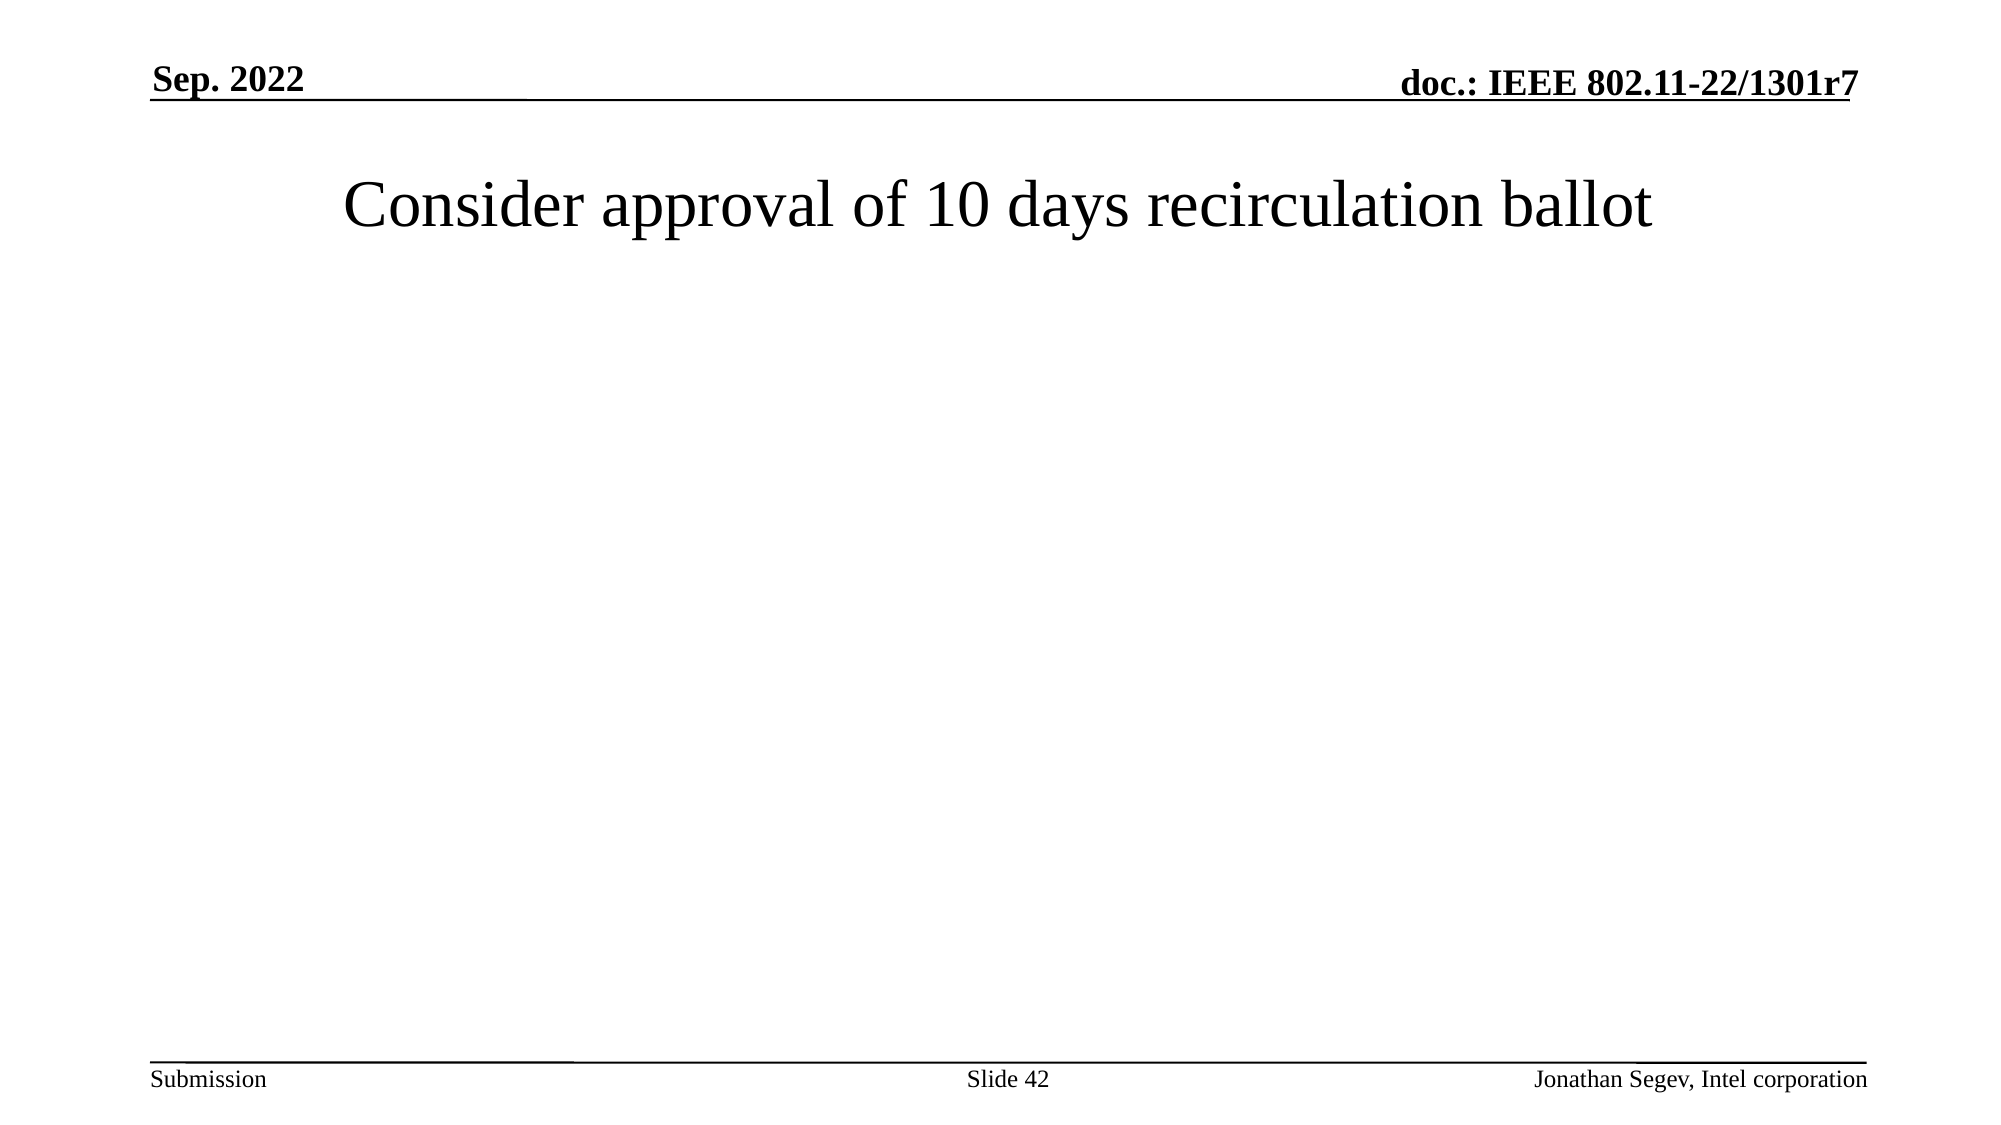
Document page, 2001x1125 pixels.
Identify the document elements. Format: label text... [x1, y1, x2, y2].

footer Jonathan Segev, Intel corporation [1171, 1061, 1869, 1093]
title Consider approval of 10 days recirculation ballot [149, 112, 1850, 288]
slide_number Slide 42 [950, 1061, 1067, 1123]
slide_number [152, 54, 563, 100]
